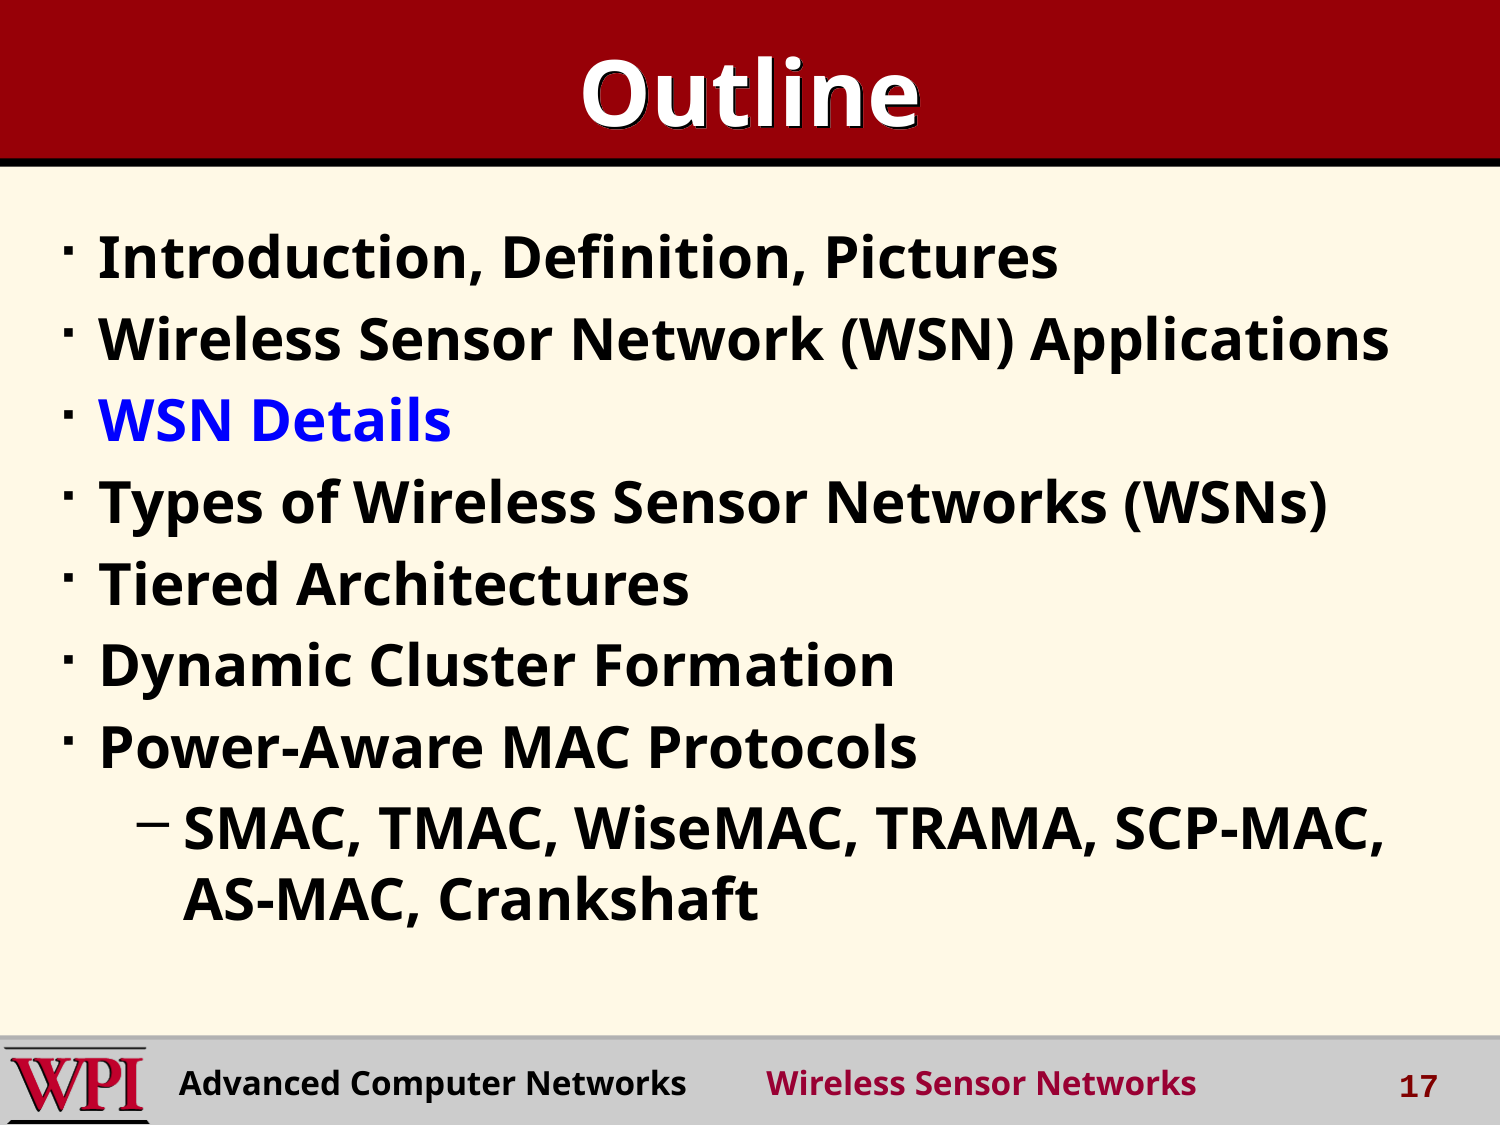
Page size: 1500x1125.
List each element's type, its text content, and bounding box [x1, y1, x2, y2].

picture [0, 167, 1500, 1035]
slide_number 17 [1344, 1056, 1495, 1095]
picture [0, 0, 1500, 158]
list Introduction, Definition, Pictures Wireless Sensor Network (WSN) Applications WSN Details Types of Wireless Sensor Networks (WSNs) Tiered Architectures Dynamic Cluster Formation Power-Aware MAC Protocols SMAC, TMAC, WiseMAC, TRAMA, SCP-MAC, AS-MAC, Crankshaft [46, 212, 1426, 1001]
picture [0, 1040, 1500, 1125]
footer Advanced Computer Networks Wireless Sensor Networks [163, 1054, 1337, 1122]
title Outline [29, 18, 1471, 150]
